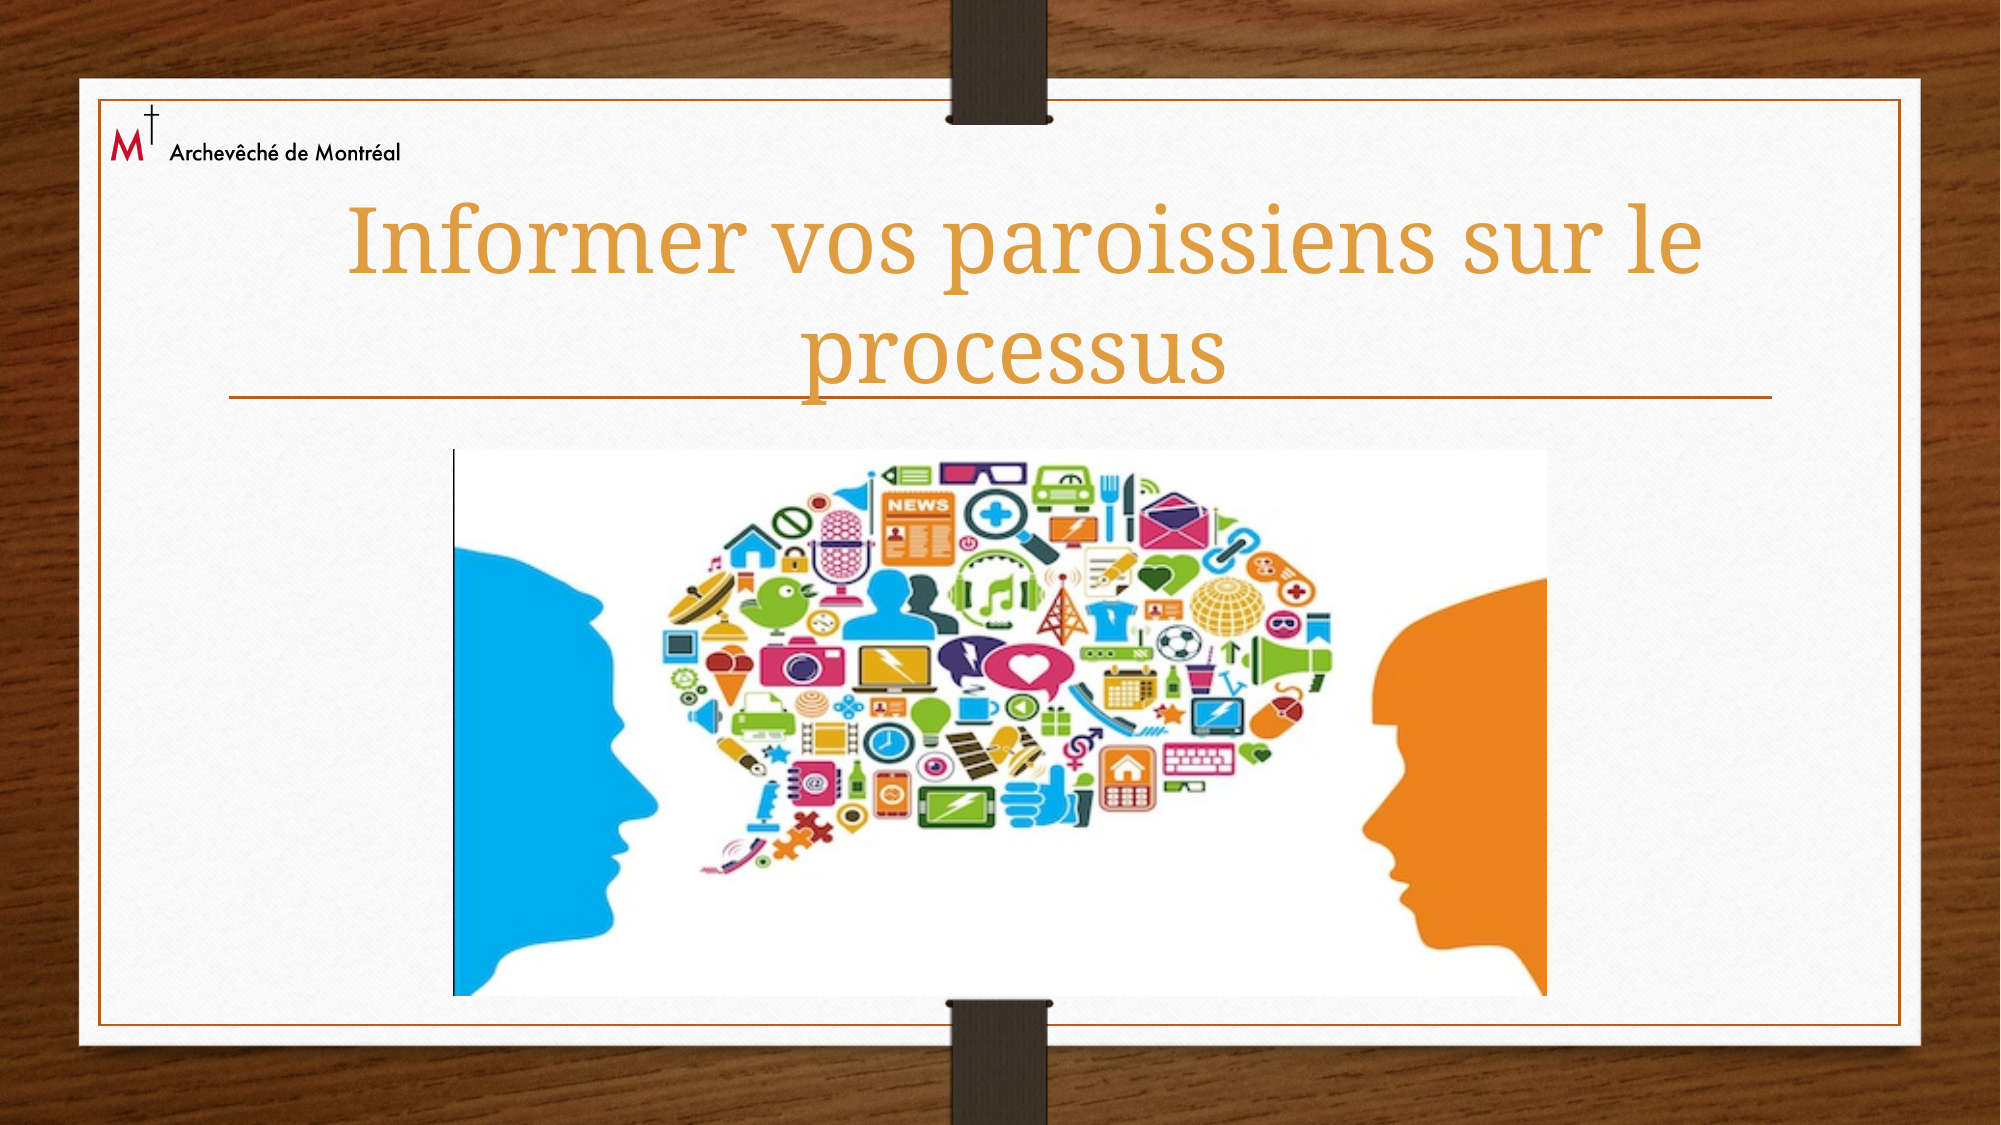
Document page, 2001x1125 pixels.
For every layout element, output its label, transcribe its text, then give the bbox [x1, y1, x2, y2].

title Informer vos paroissiens sur le processus [238, 218, 1815, 366]
picture [0, 0, 2001, 1125]
